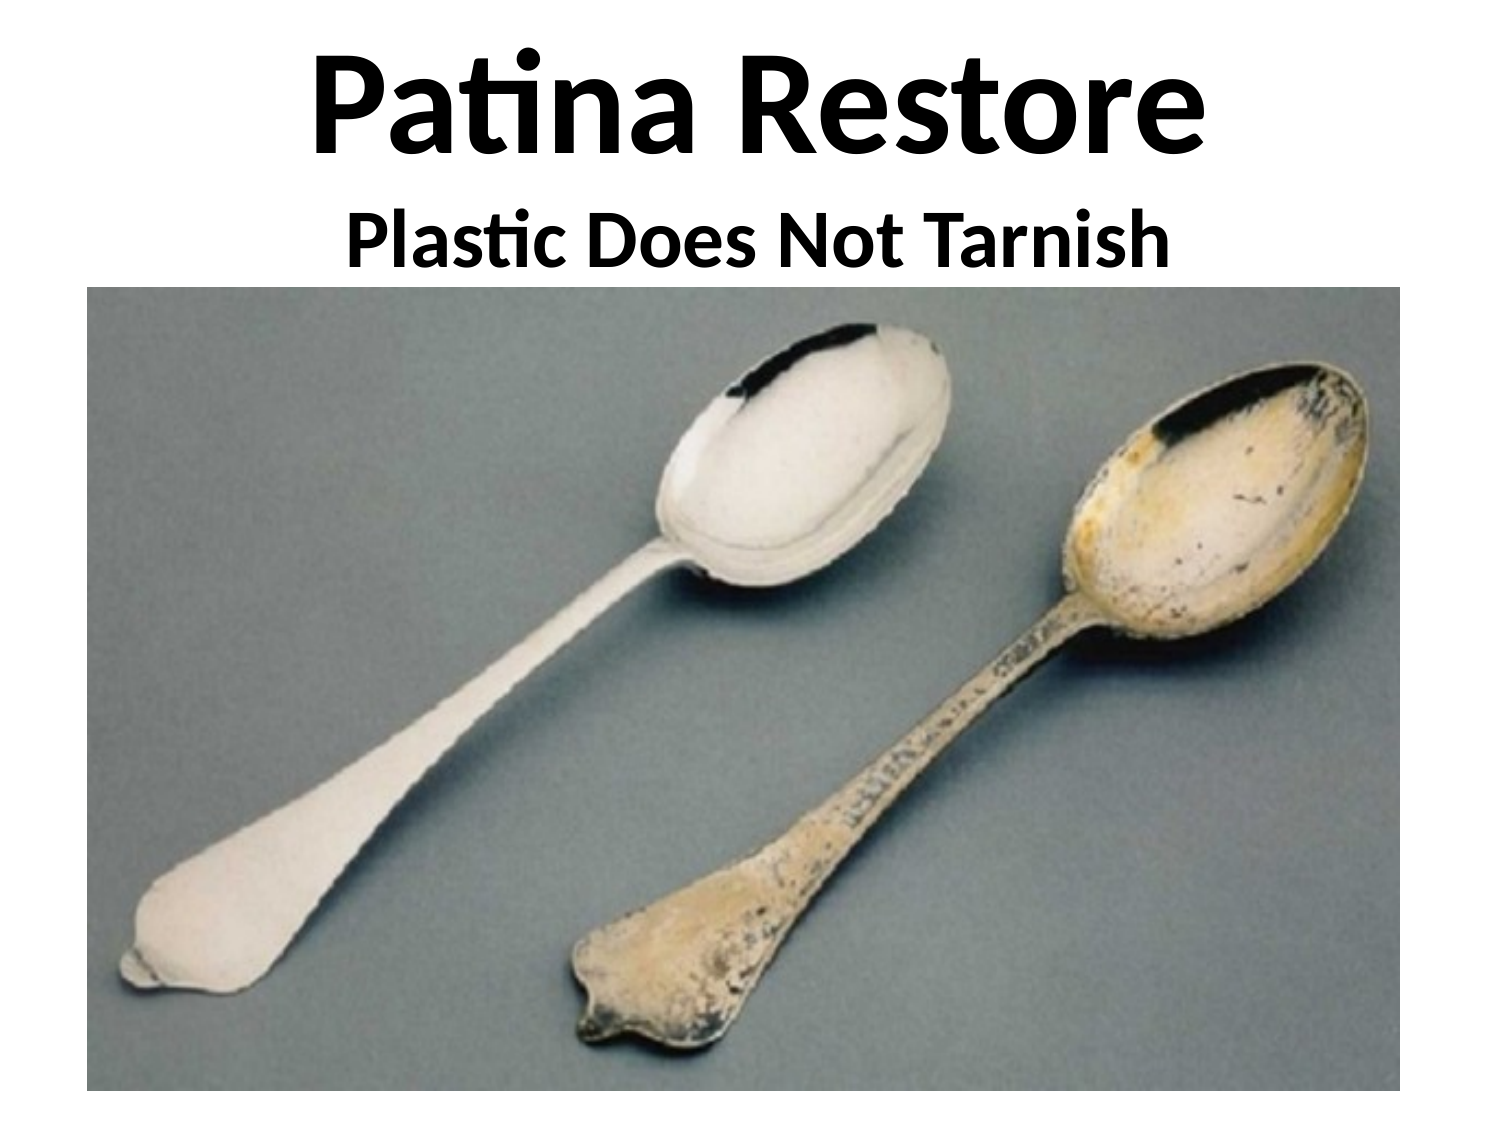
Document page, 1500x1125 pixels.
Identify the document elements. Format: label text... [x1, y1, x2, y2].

picture [87, 287, 1401, 1092]
title Patina Restore Plastic Does Not Tarnish [121, 0, 1397, 285]
